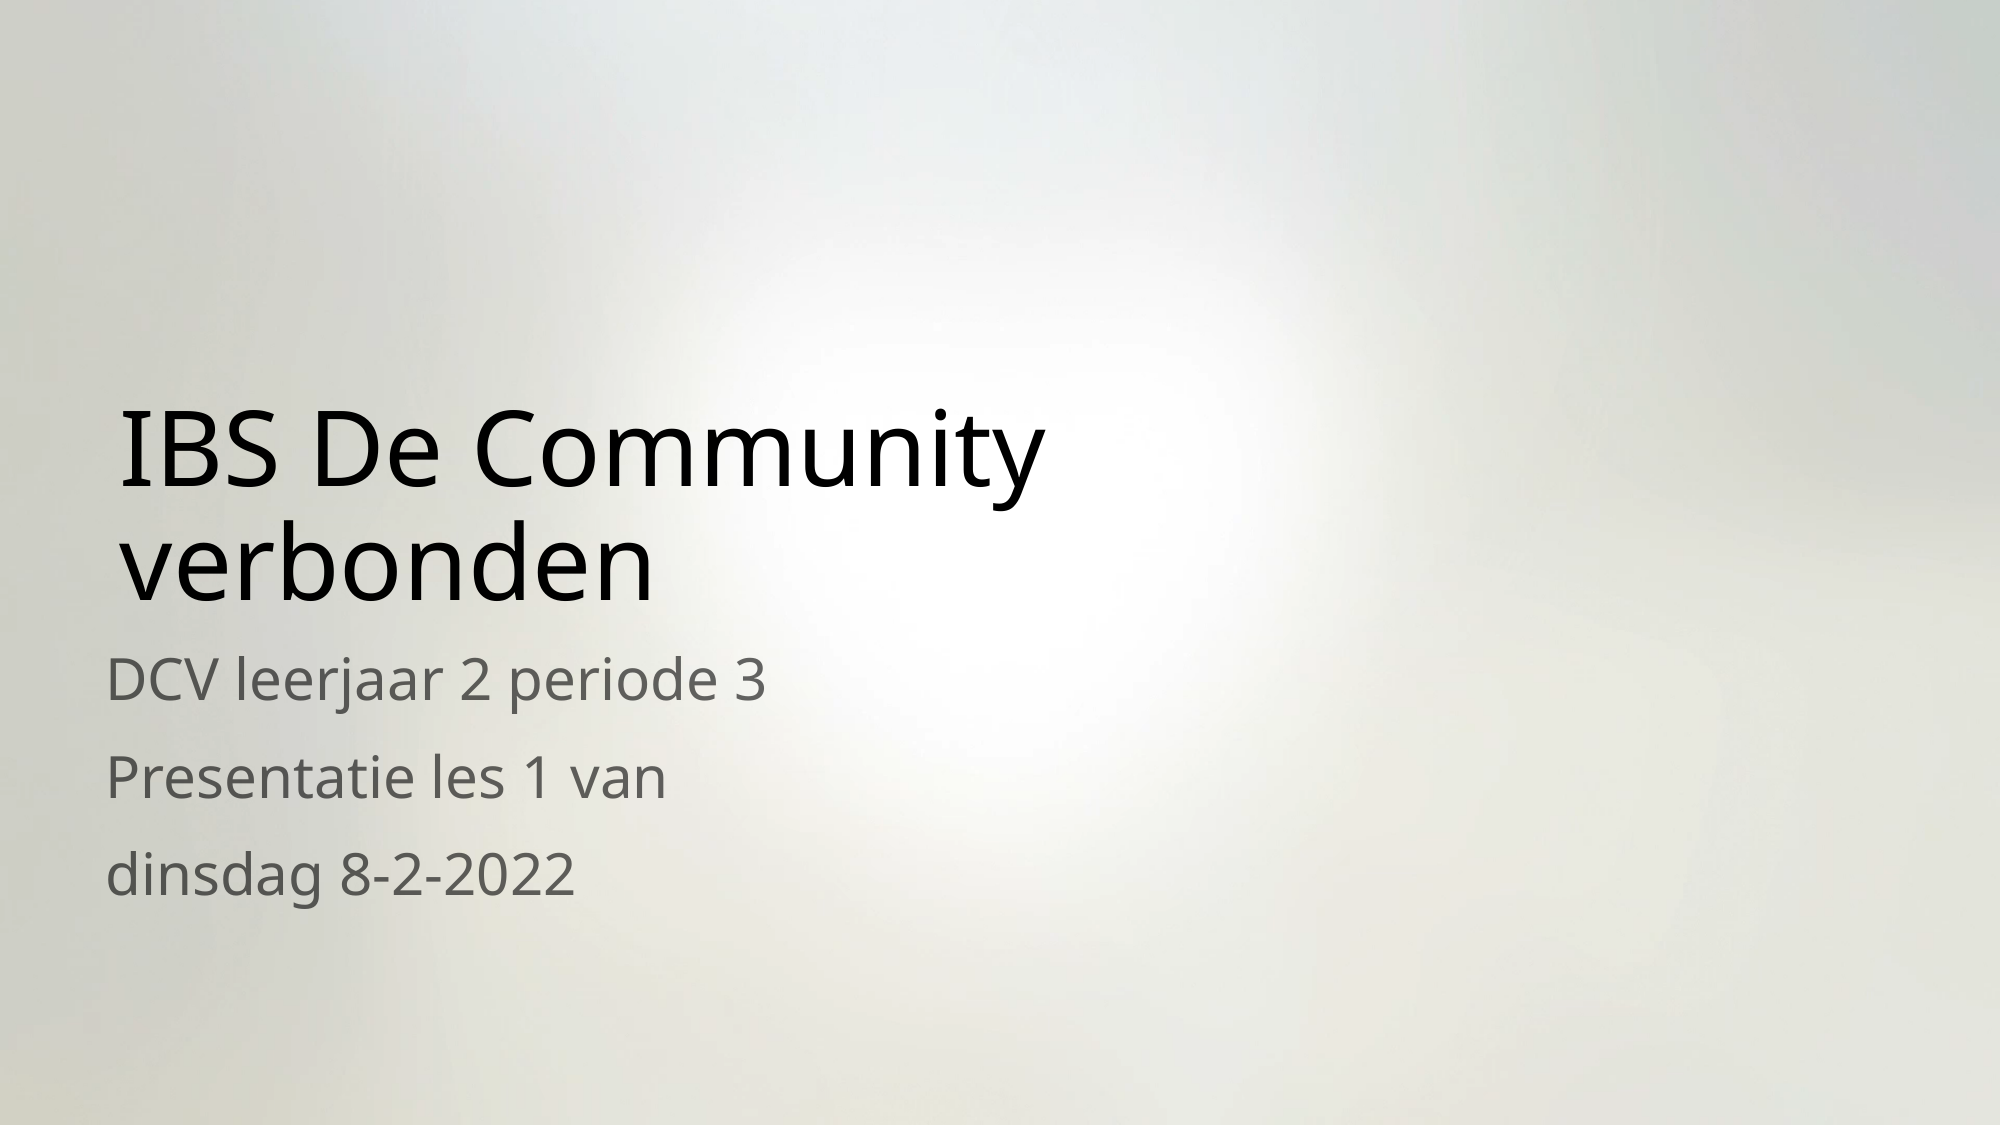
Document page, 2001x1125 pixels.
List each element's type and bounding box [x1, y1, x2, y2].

text_box [0, 0, 2000, 1125]
